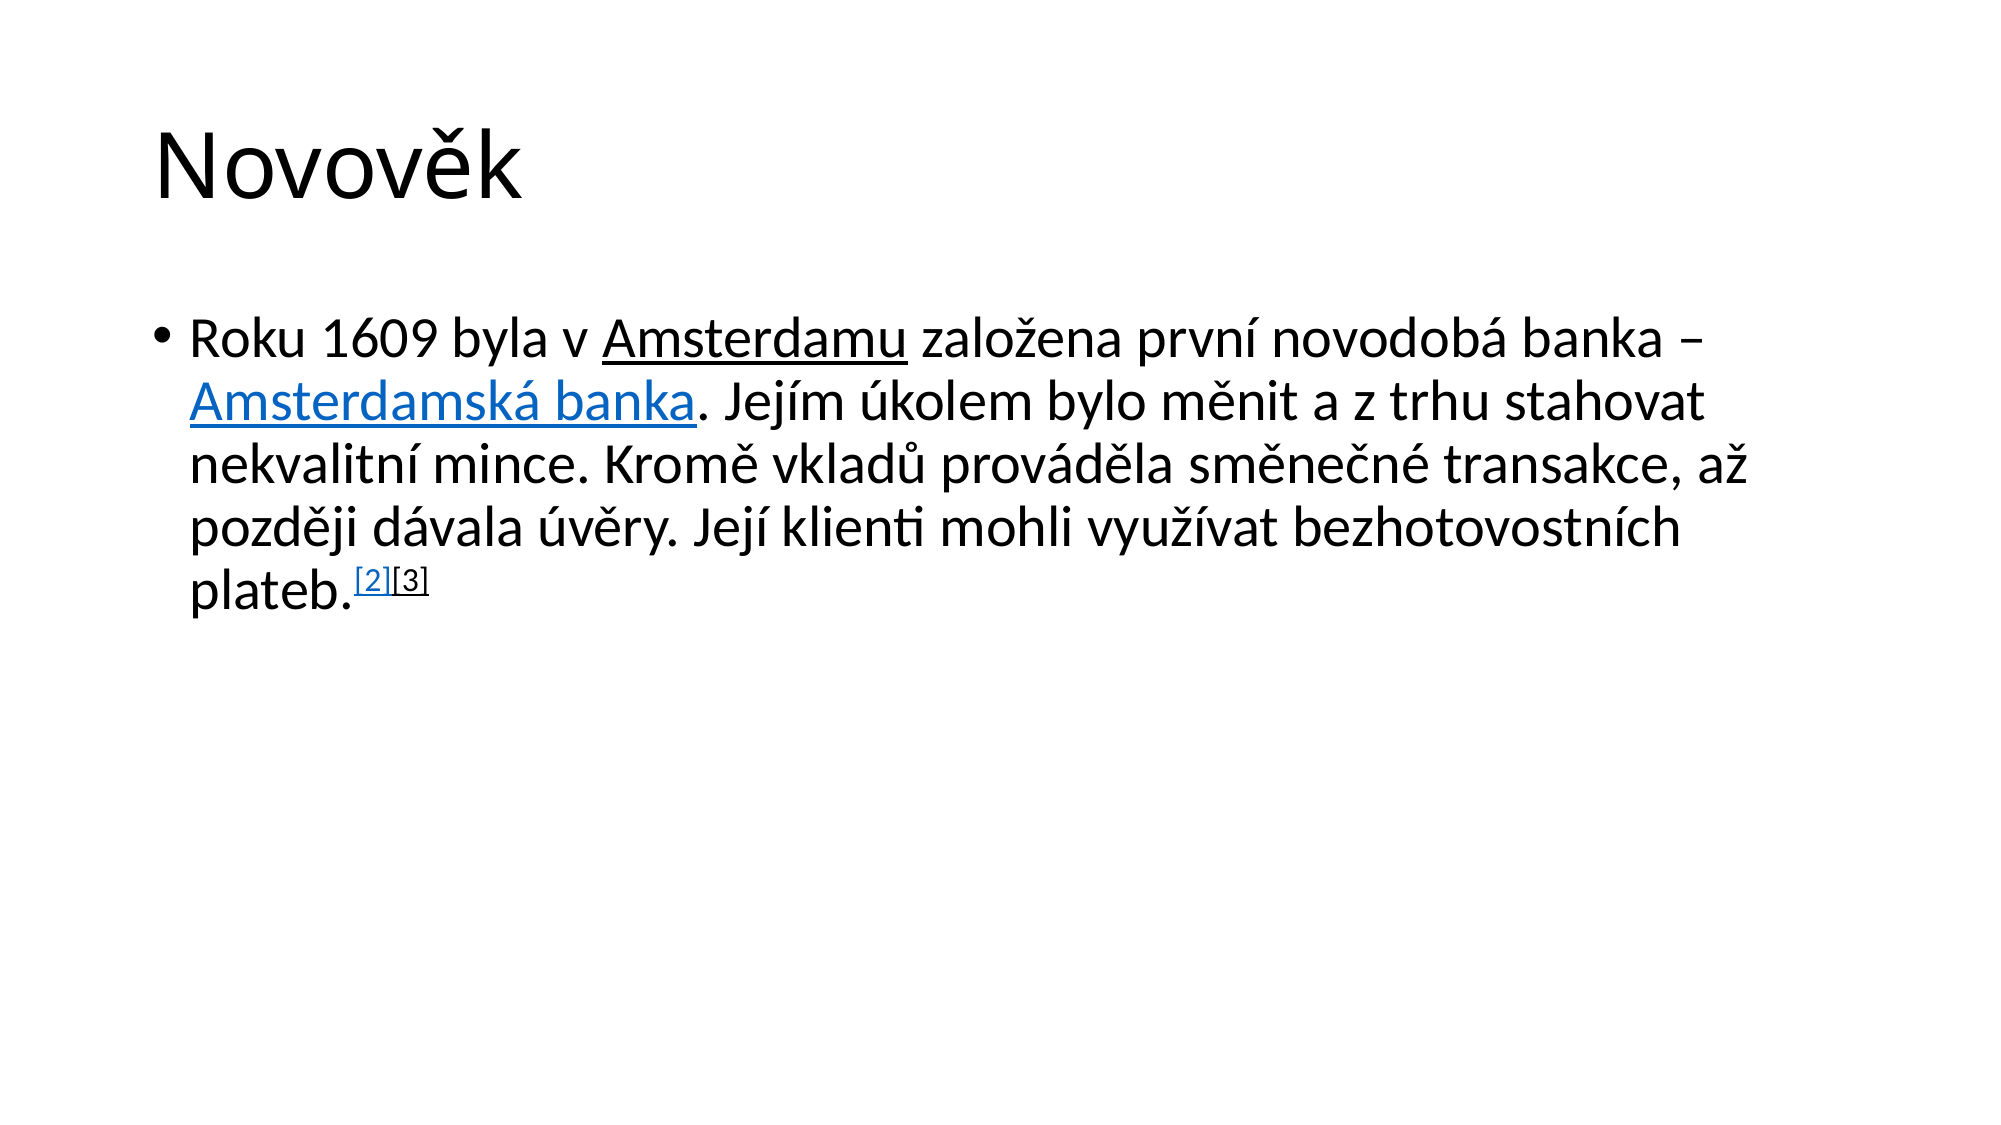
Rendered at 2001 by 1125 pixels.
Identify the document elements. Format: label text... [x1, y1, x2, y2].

title Novověk [137, 59, 1863, 278]
list Roku 1609 byla v Amsterdamu založena první novodobá banka – Amsterdamská banka. Jejím úkolem bylo měnit a z trhu stahovat nekvalitní mince. Kromě vkladů prováděla směnečné transakce, až později dávala úvěry. Její klienti mohli využívat bezhotovostních plateb.[2][3] [137, 299, 1863, 1014]
